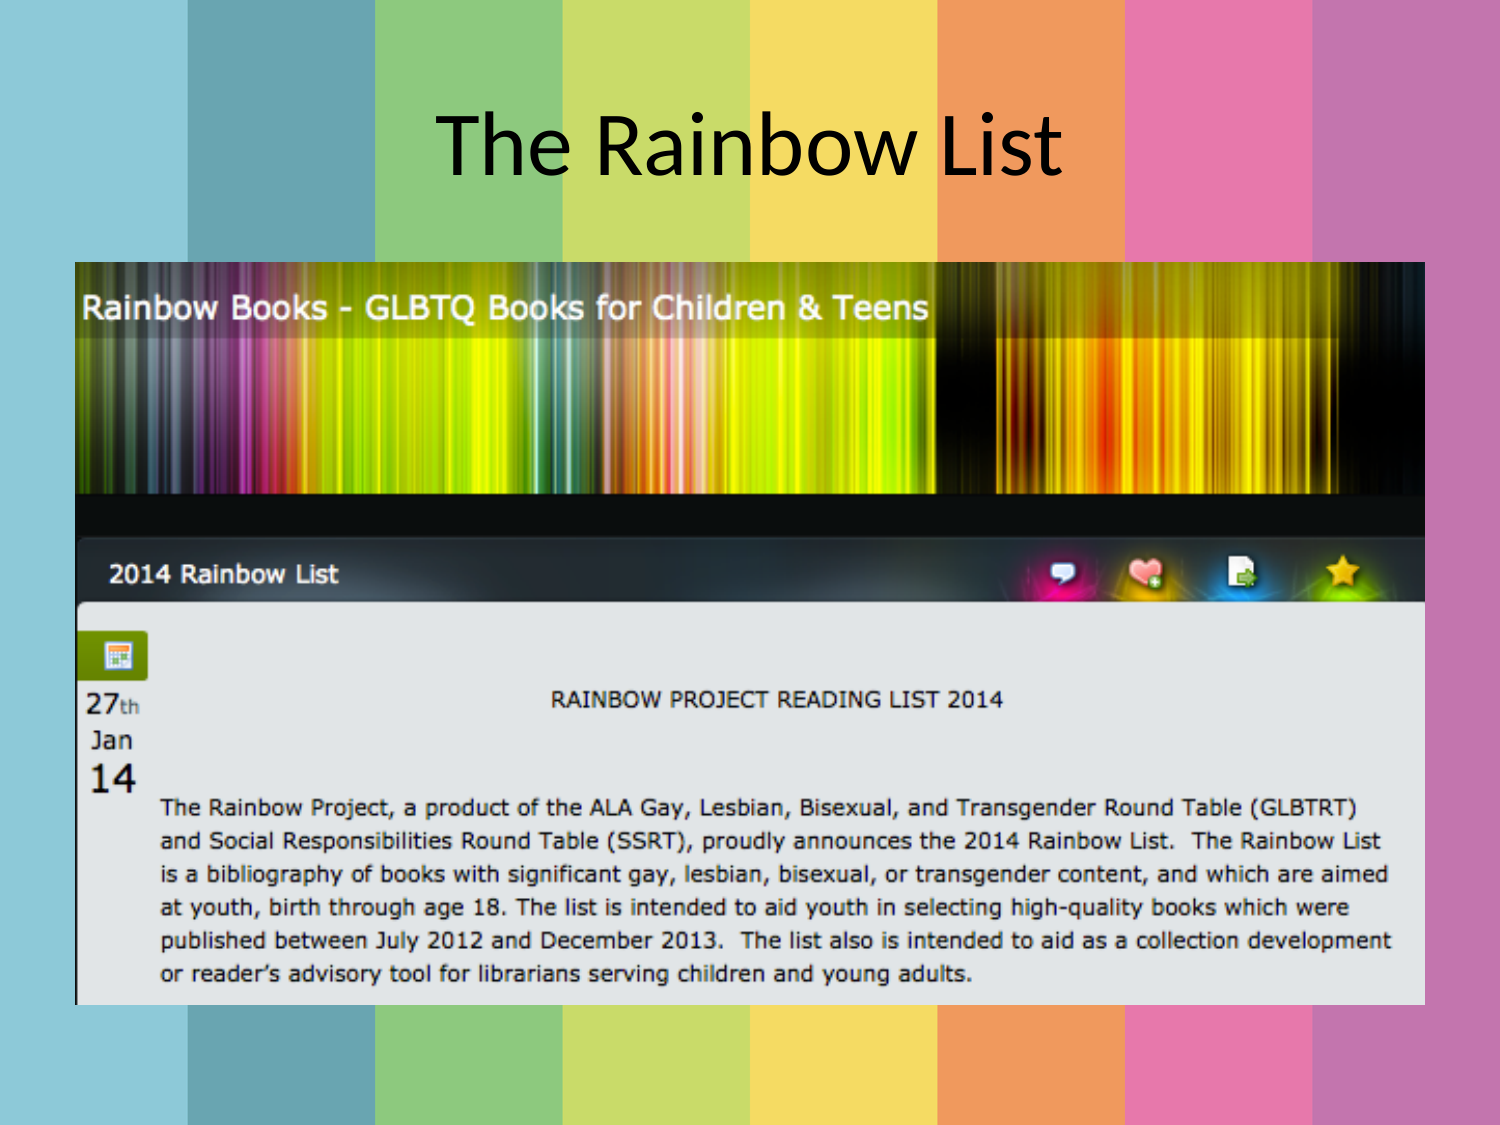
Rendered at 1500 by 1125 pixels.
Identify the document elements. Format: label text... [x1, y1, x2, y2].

picture [0, 0, 1500, 1125]
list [74, 262, 1426, 1006]
title The Rainbow List [75, 45, 1425, 233]
